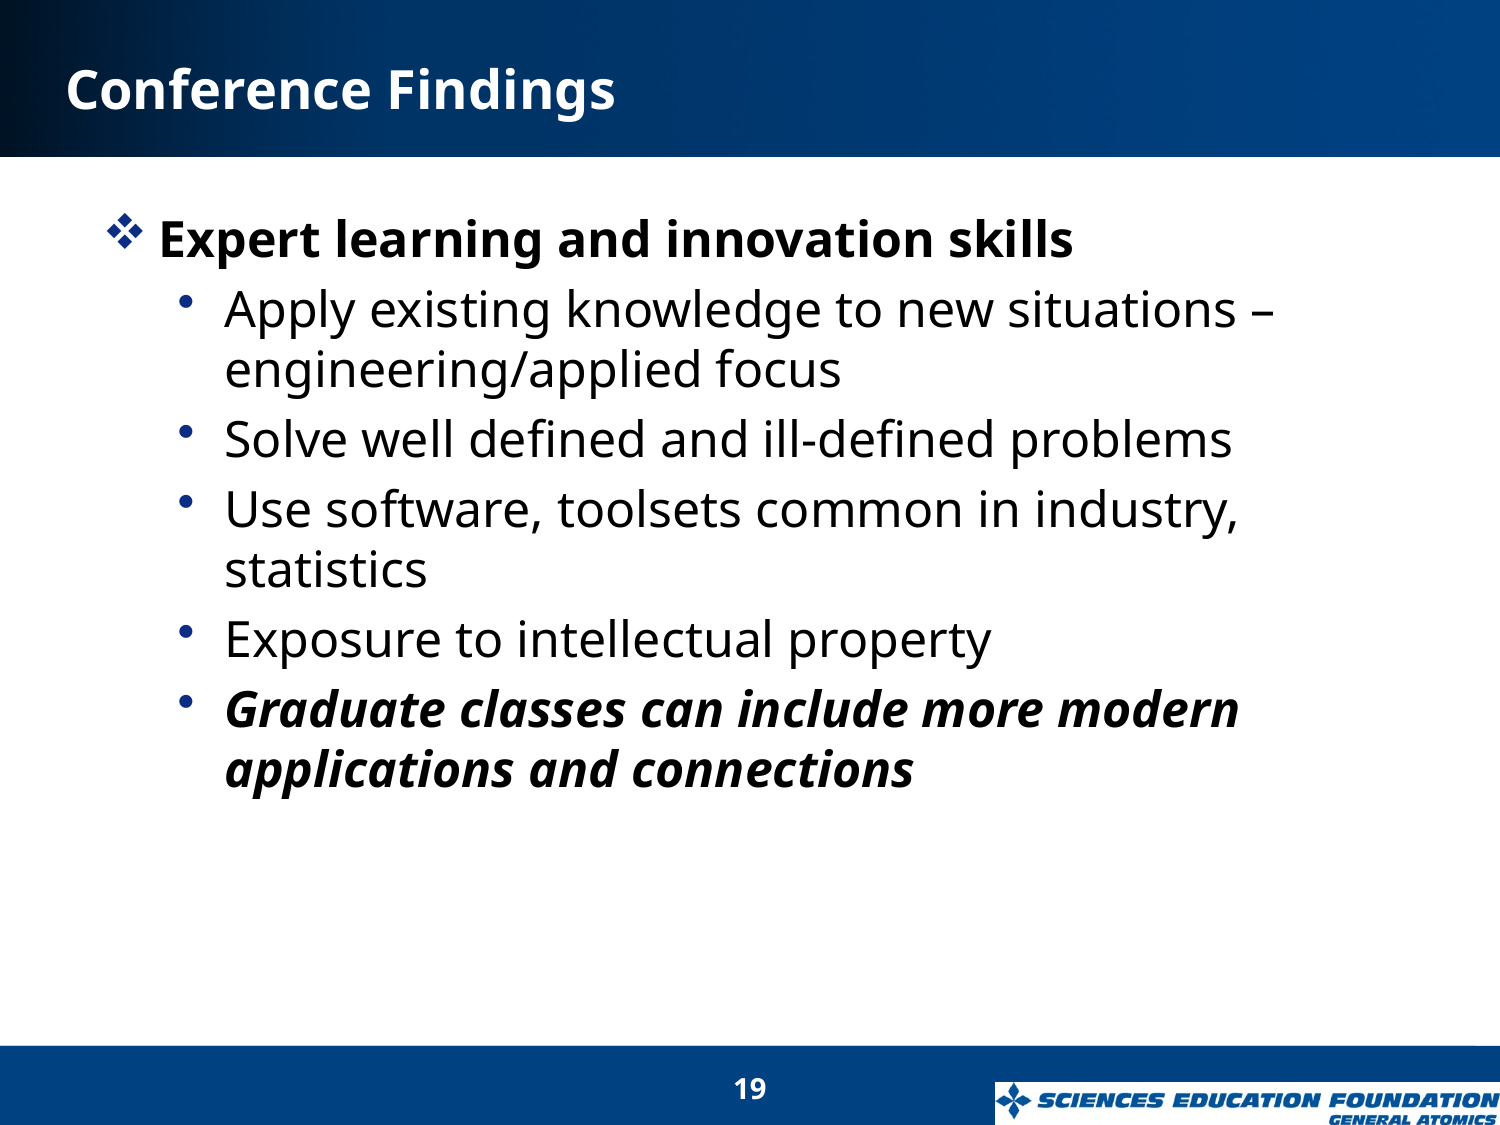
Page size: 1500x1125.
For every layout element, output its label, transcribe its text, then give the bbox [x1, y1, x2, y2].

slide_number 19 [0, 1062, 1500, 1125]
title Conference Findings [49, 24, 1313, 151]
list Expert learning and innovation skills Apply existing knowledge to new situations – engineering/applied focus Solve well defined and ill-defined problems Use software, toolsets common in industry, statistics Exposure to intellectual property Graduate classes can include more modern applications and connections [87, 199, 1376, 938]
picture [0, 0, 1500, 157]
